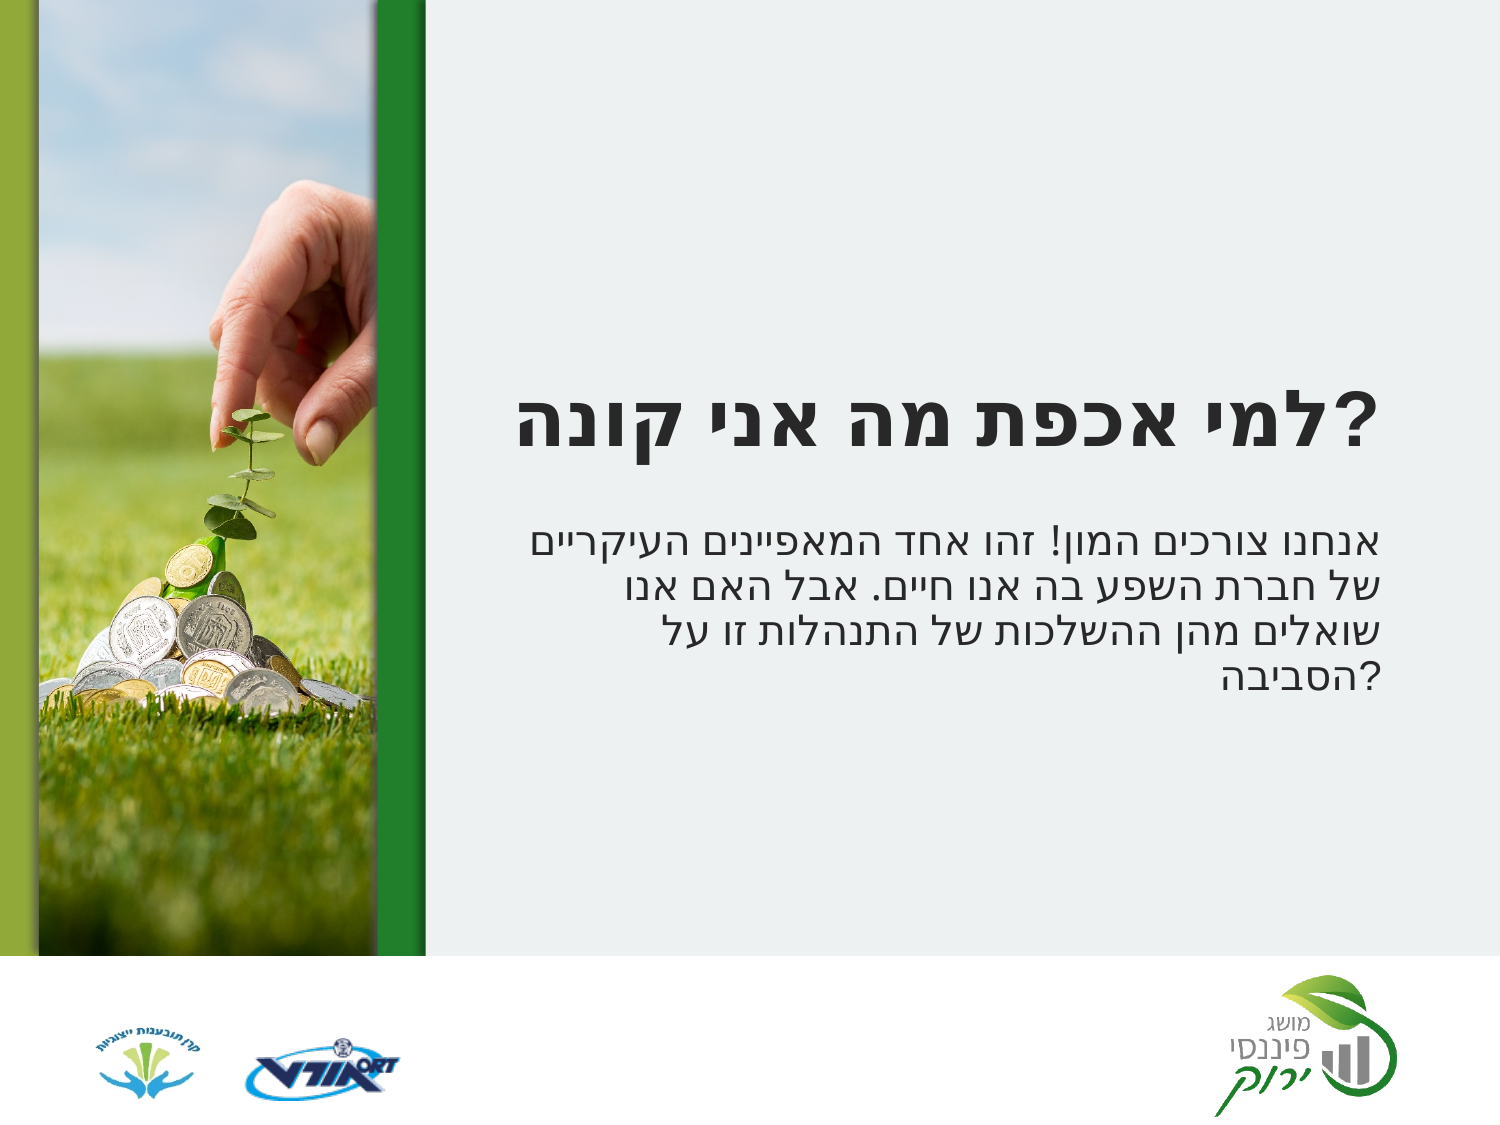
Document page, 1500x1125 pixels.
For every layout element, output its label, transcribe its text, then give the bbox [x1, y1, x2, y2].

picture [91, 1022, 204, 1103]
title למי אכפת מה אני קונה? [491, 332, 1396, 510]
subtitle אנחנו צורכים המון! זהו אחד המאפיינים העיקריים של חברת השפע בה אנו חיים. אבל האם אנו שואלים מהן ההשלכות של התנהלות זו על הסביבה? [491, 512, 1397, 784]
picture [241, 1038, 405, 1101]
picture [38, 0, 372, 956]
picture [1214, 975, 1397, 1117]
